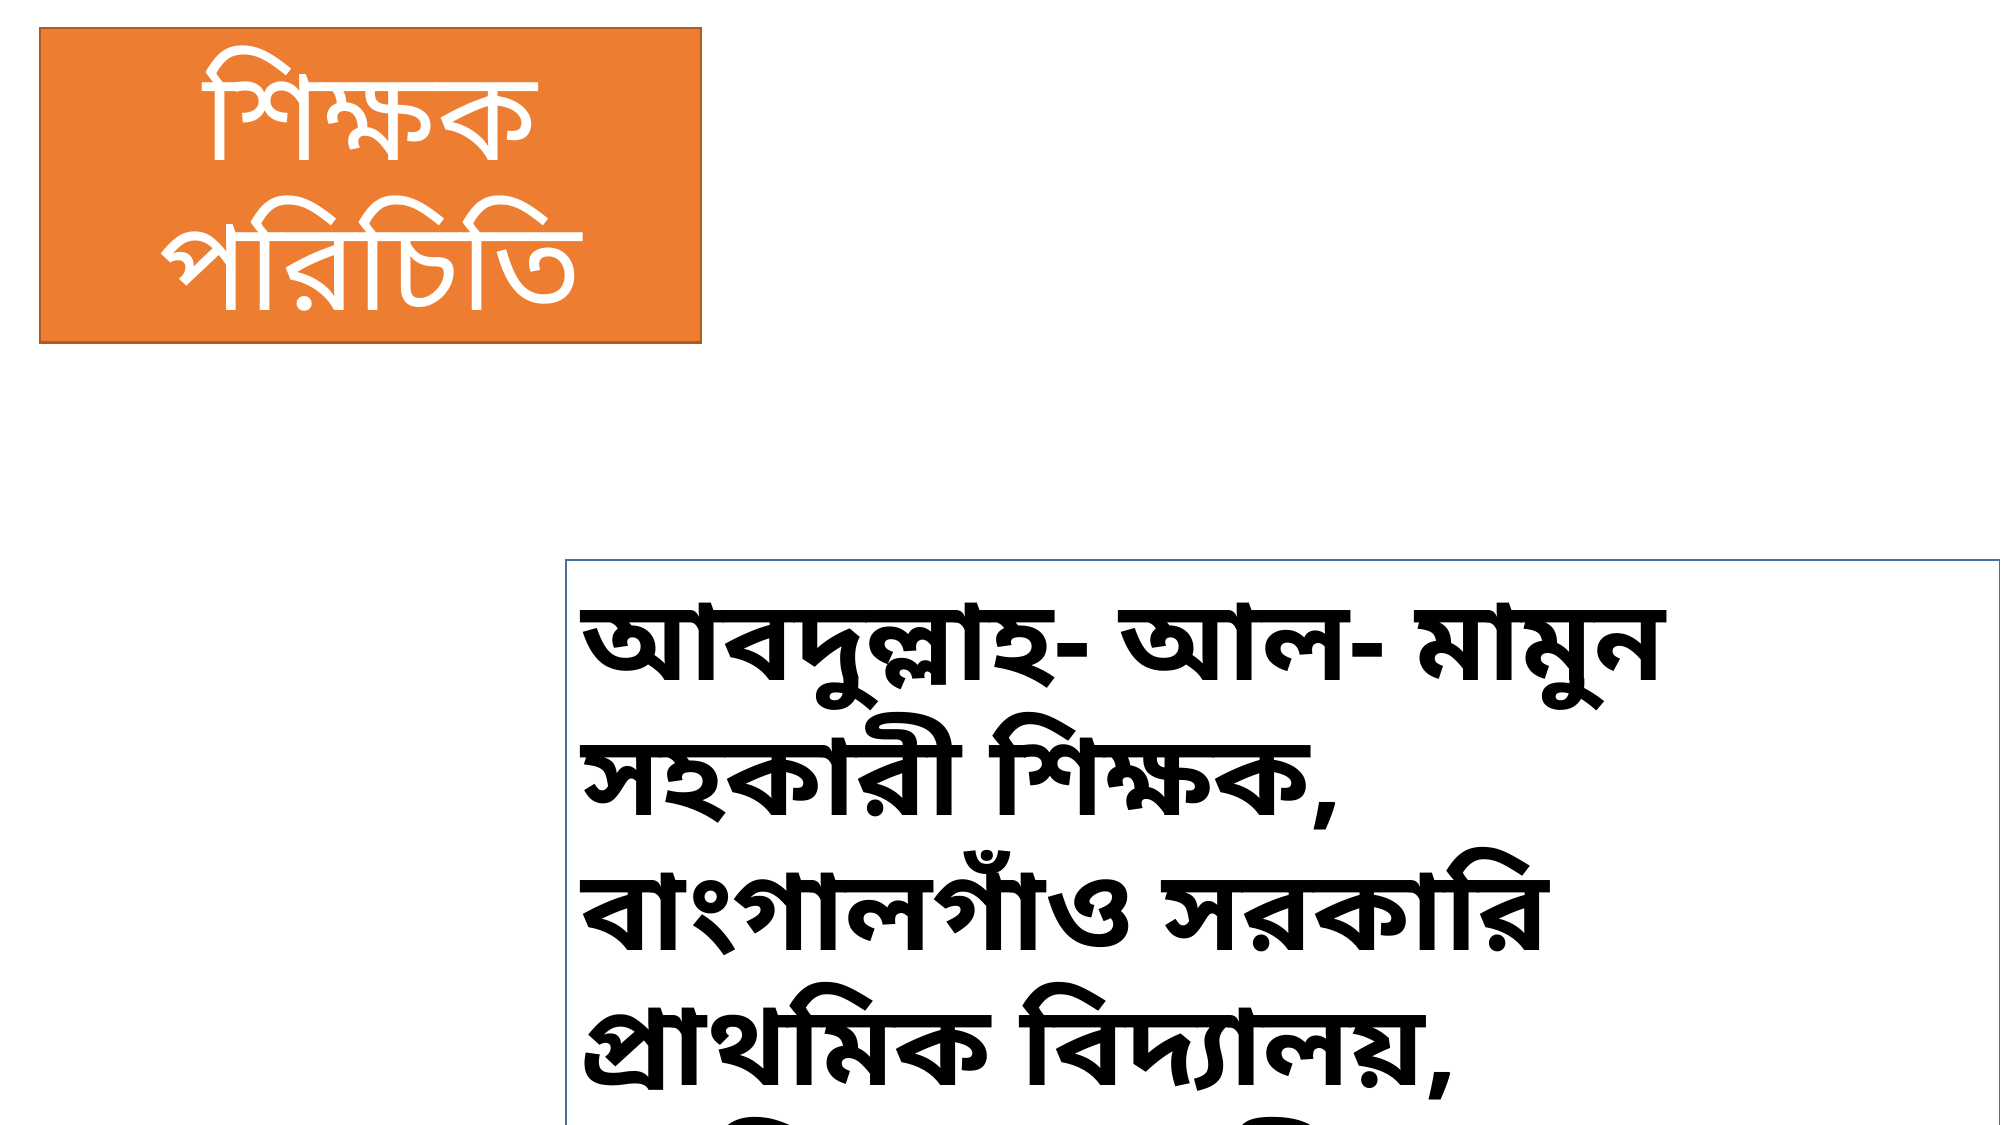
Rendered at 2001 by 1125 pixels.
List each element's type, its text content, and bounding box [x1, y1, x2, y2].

text_box আবদুল্লাহ- আল- মামুন সহকারী শিক্ষক, বাংগালগাঁও সরকারি প্রাথমিক বিদ্যালয়, কালিগঞ্জ, গাজীপুর। [565, 559, 2000, 1125]
text_box শিক্ষক পরিচিতি [39, 27, 702, 344]
